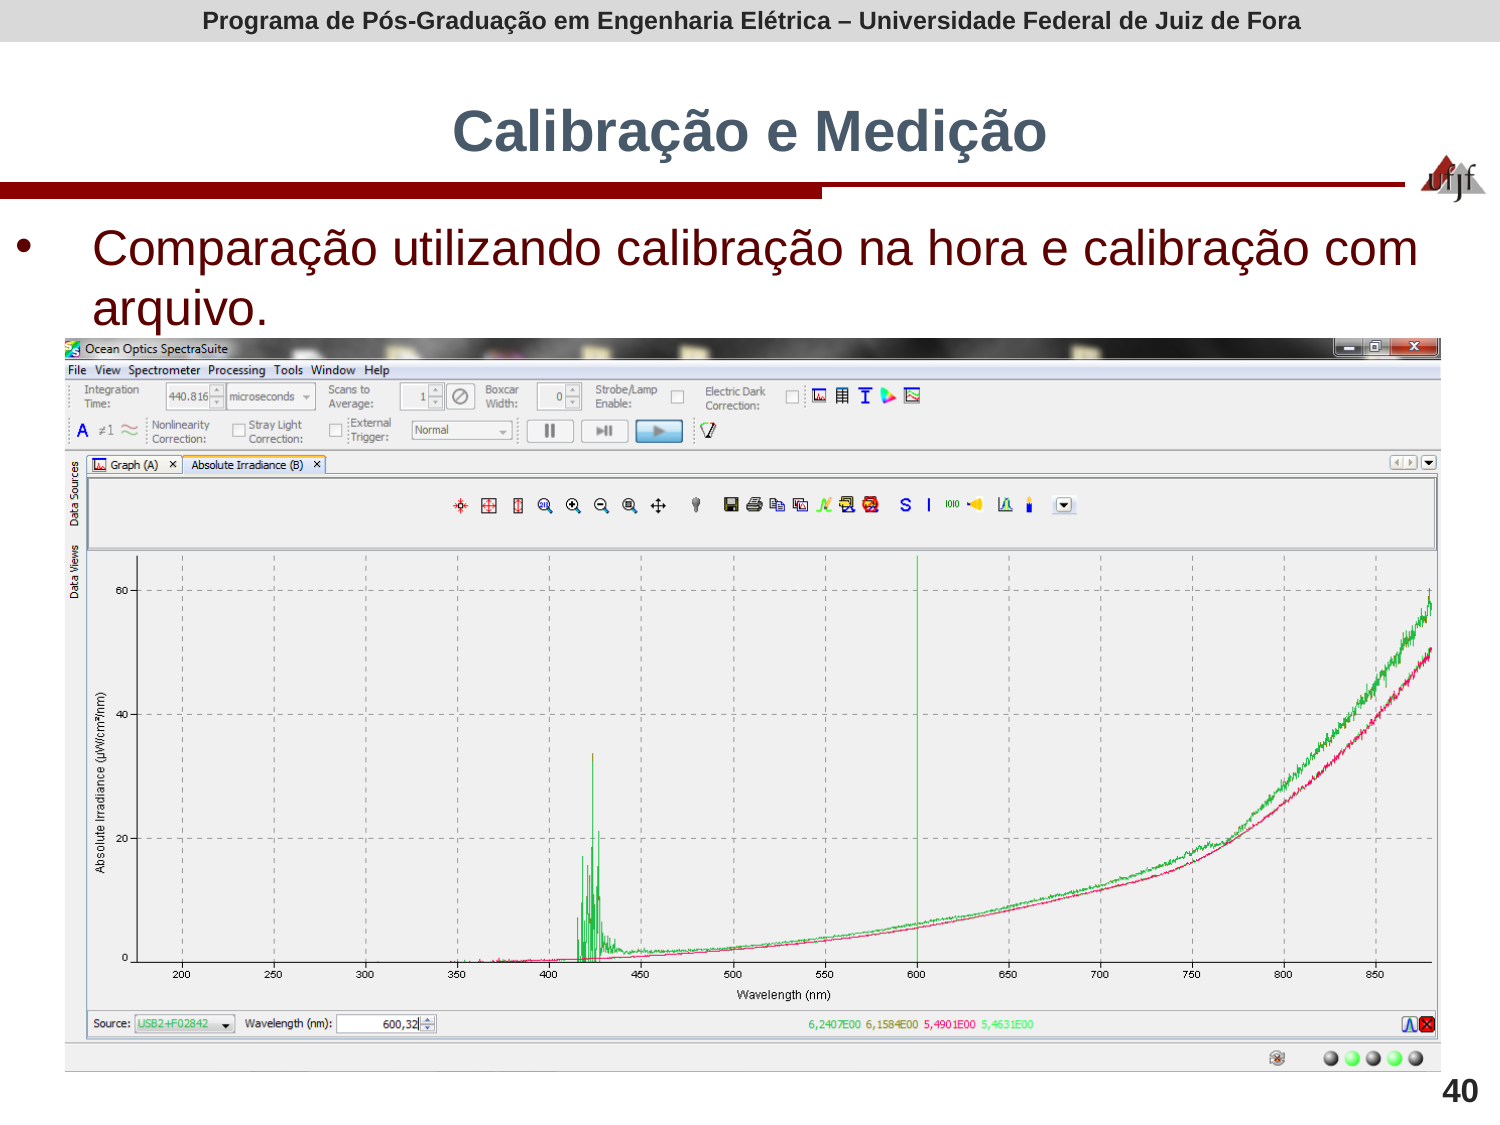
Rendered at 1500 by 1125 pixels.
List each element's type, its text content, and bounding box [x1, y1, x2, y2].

slide_number 40 [1406, 1061, 1495, 1118]
title Calibração e Medição [93, 58, 1407, 172]
list Comparação utilizando calibração na hora e calibração com arquivo. [0, 207, 1500, 345]
picture [64, 337, 1442, 1072]
picture [1417, 152, 1489, 205]
